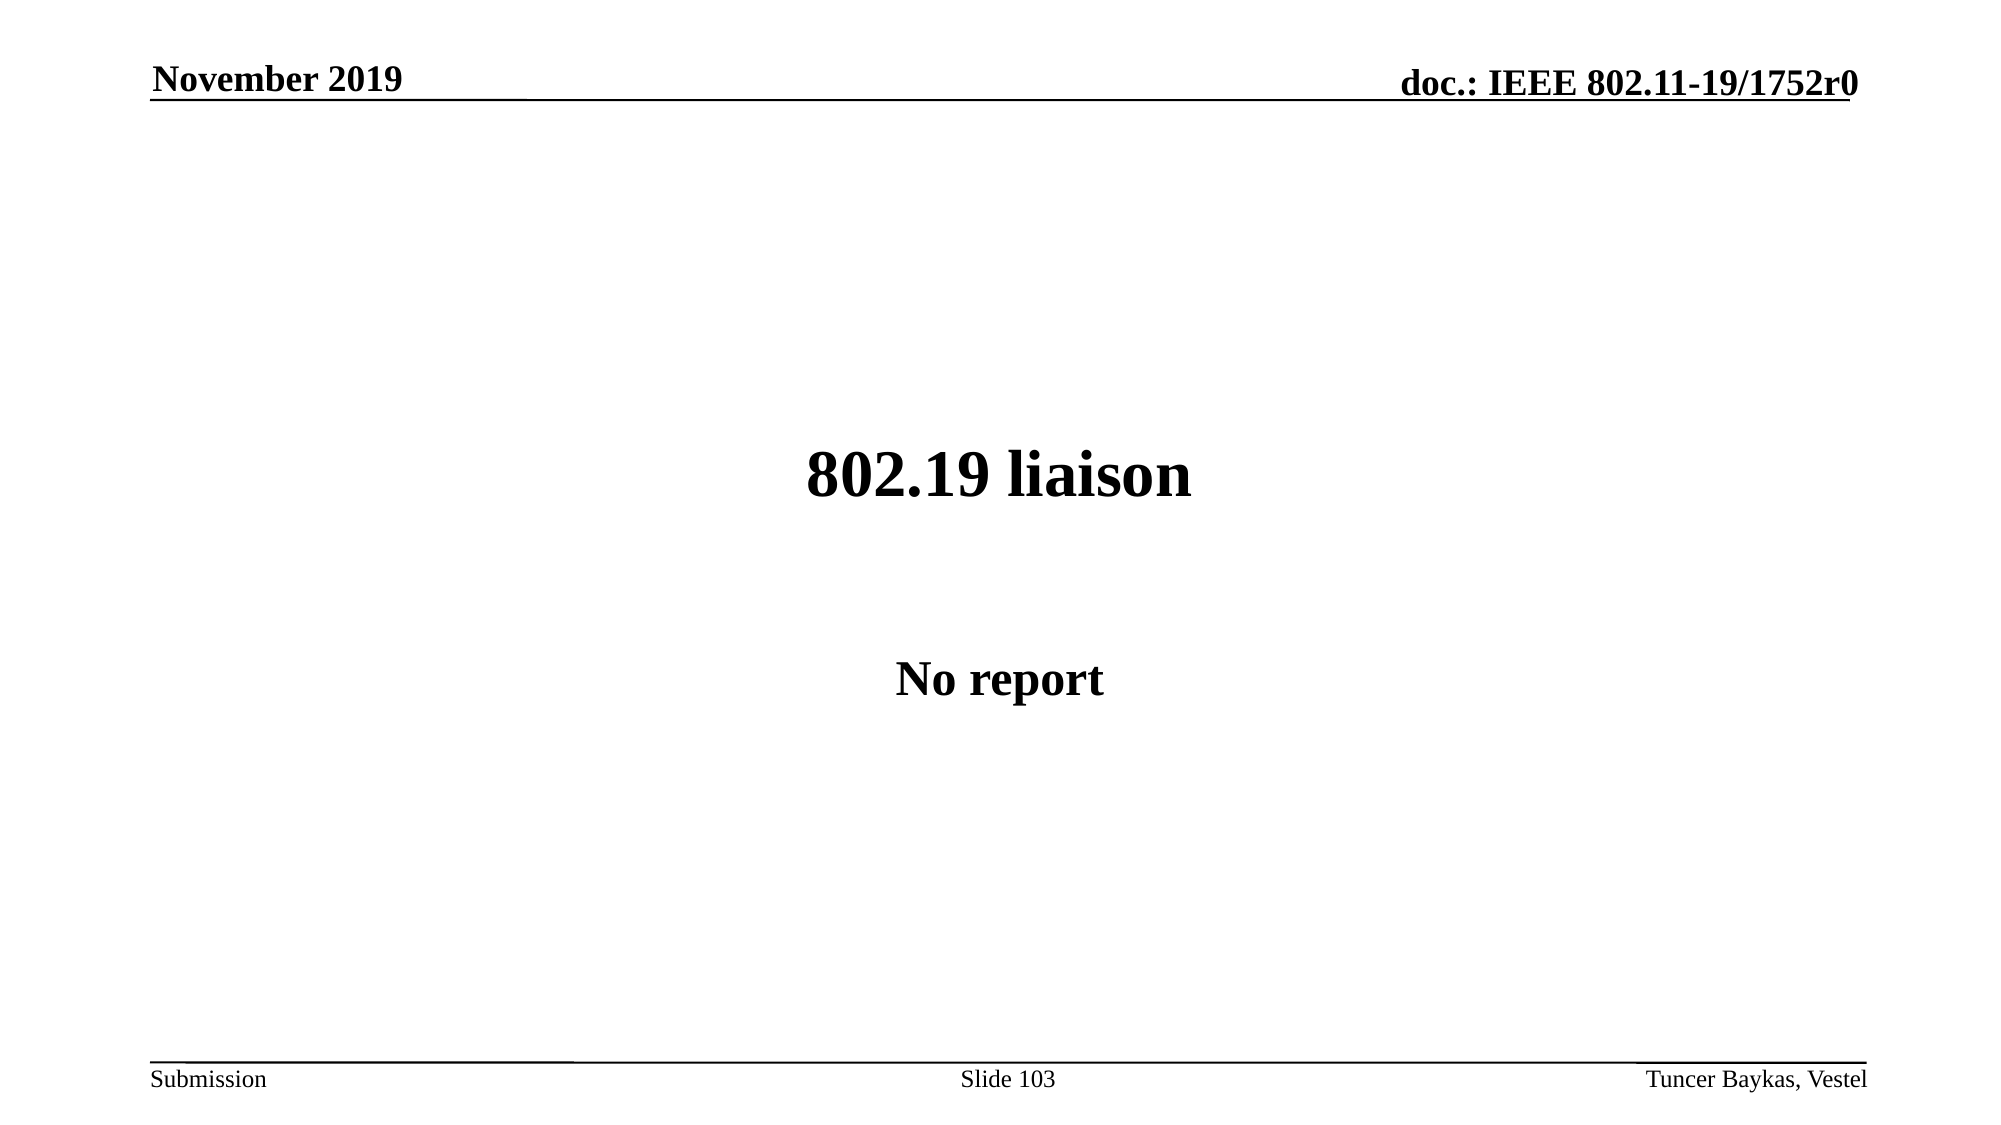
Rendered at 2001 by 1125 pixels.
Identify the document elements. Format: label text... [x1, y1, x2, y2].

subtitle No report [299, 637, 1701, 926]
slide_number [152, 54, 563, 100]
slide_number Slide 103 [950, 1061, 1067, 1123]
title 802.19 liaison [149, 349, 1851, 591]
footer Tuncer Baykas, Vestel [1171, 1061, 1869, 1093]
